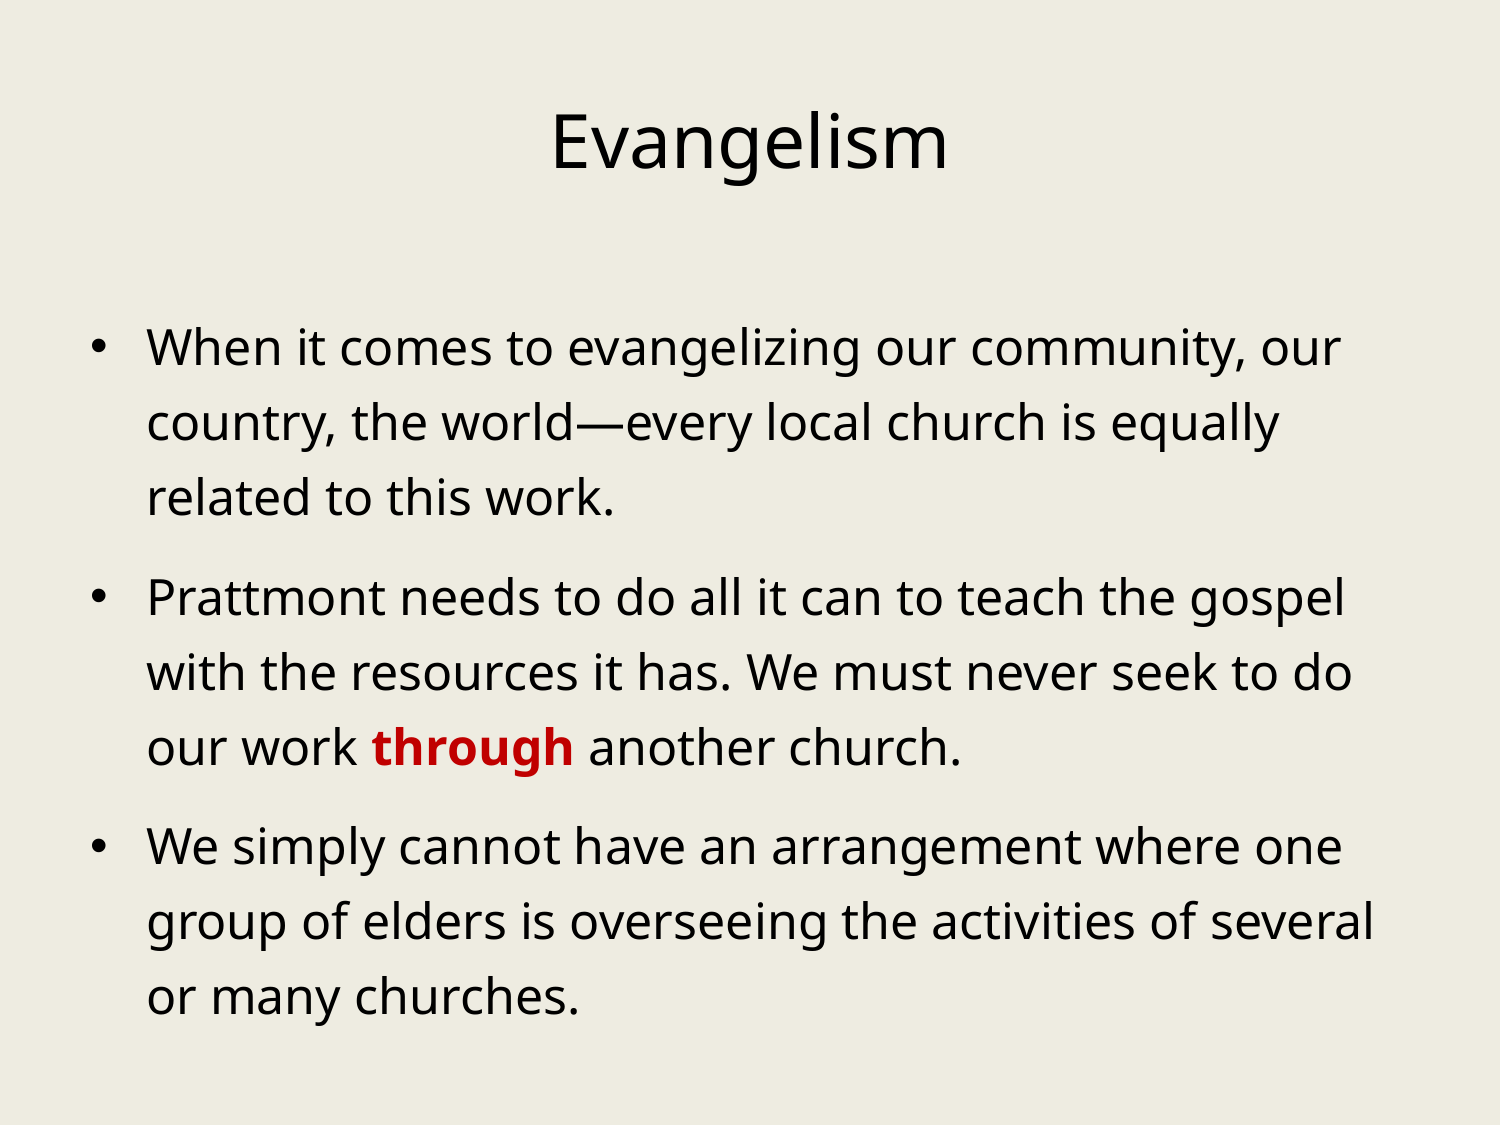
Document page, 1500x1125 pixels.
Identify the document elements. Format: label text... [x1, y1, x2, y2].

list When it comes to evangelizing our community, our country, the world—every local church is equally related to this work. Prattmont needs to do all it can to teach the gospel with the resources it has. We must never seek to do our work through another church. We simply cannot have an arrangement where one group of elders is overseeing the activities of several or many churches. [75, 262, 1438, 1063]
title Evangelism [75, 45, 1425, 233]
